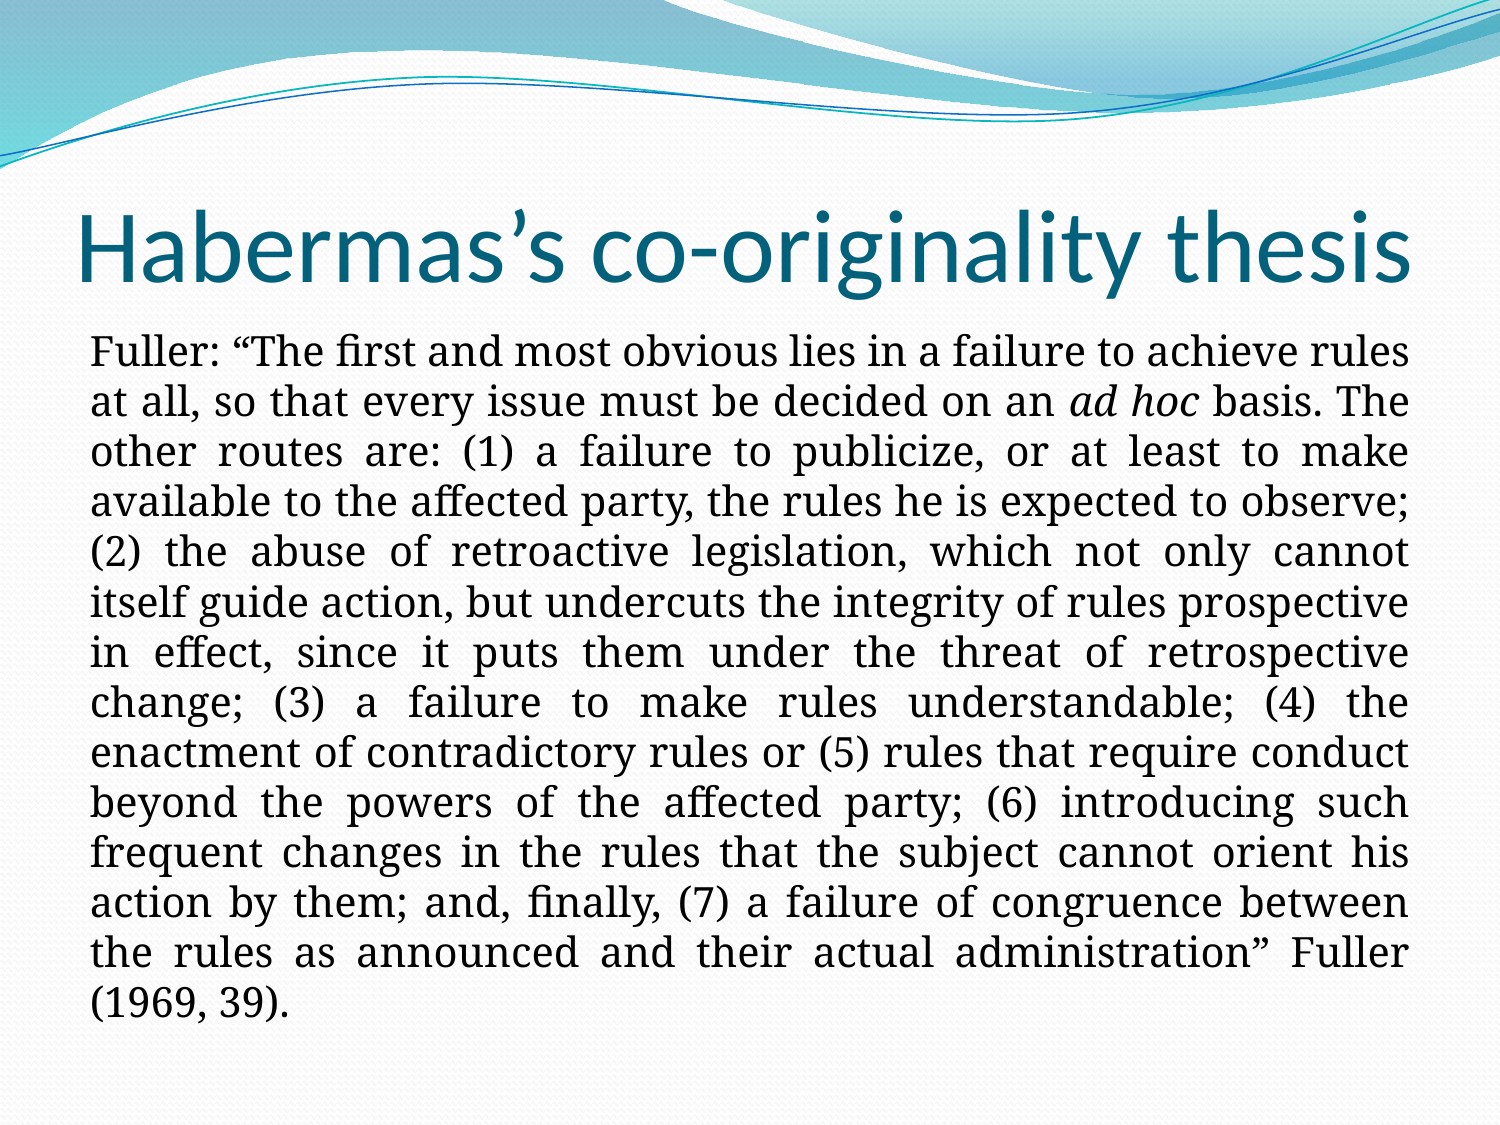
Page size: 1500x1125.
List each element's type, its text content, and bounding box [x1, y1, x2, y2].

title Habermas’s co-originality thesis [75, 115, 1425, 303]
list Fuller: “The first and most obvious lies in a failure to achieve rules at all, so that every issue must be decided on an ad hoc basis. The other routes are: (1) a failure to publicize, or at least to make available to the affected party, the rules he is expected to observe; (2) the abuse of retroactive legislation, which not only cannot itself guide action, but undercuts the integrity of rules prospective in effect, since it puts them under the threat of retrospective change; (3) a failure to make rules understandable; (4) the enactment of contradictory rules or (5) rules that require conduct beyond the powers of the affected party; (6) introducing such frequent changes in the rules that the subject cannot orient his action by them; and, finally, (7) a failure of congruence between the rules as announced and their actual administration” Fuller (1969, 39). [75, 317, 1425, 1038]
